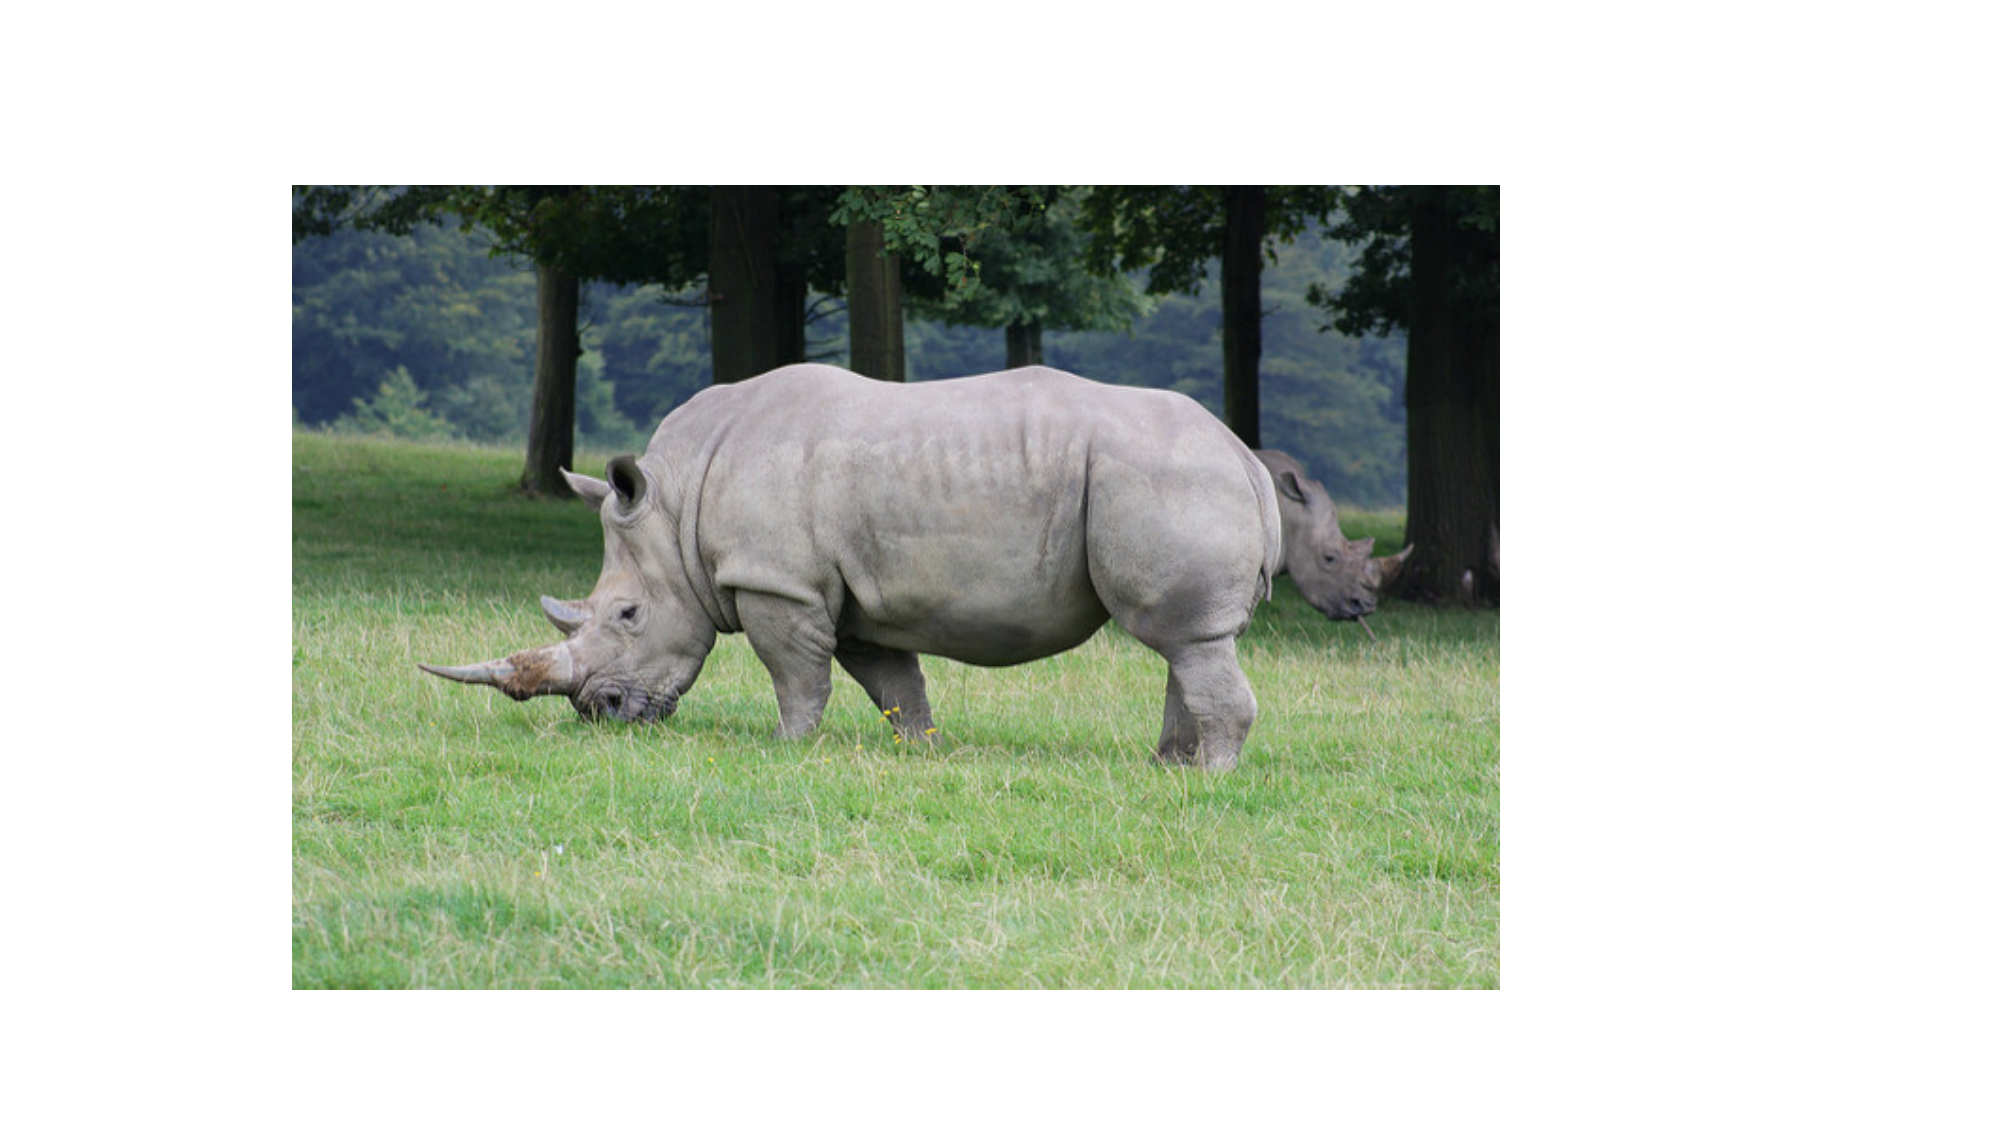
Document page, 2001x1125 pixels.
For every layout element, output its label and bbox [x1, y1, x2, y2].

list [292, 185, 1500, 990]
